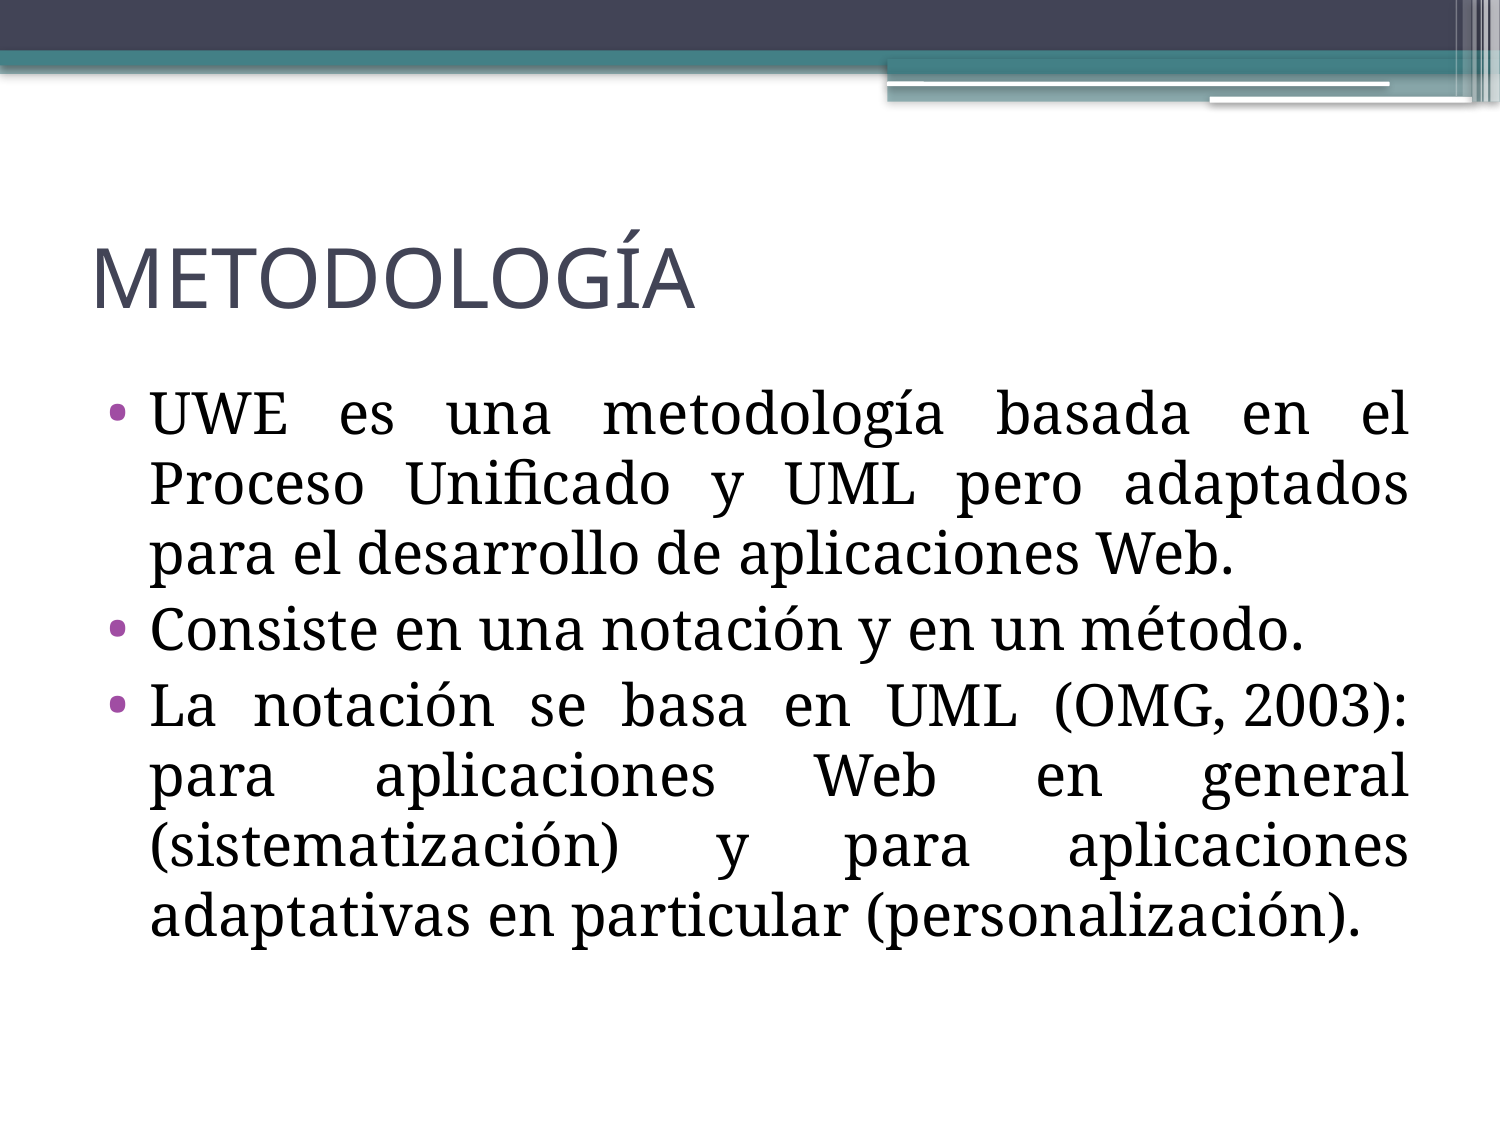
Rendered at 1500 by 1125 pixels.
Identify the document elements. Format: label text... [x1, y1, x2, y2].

title METODOLOGÍA [75, 187, 1425, 363]
list UWE es una metodología basada en el Proceso Unificado y UML pero adaptados para el desarrollo de aplicaciones Web. Consiste en una notación y en un método. La notación se basa en UML (OMG, 2003): para aplicaciones Web en general (sistematización) y para aplicaciones adaptativas en particular (personalización). [75, 368, 1425, 1079]
